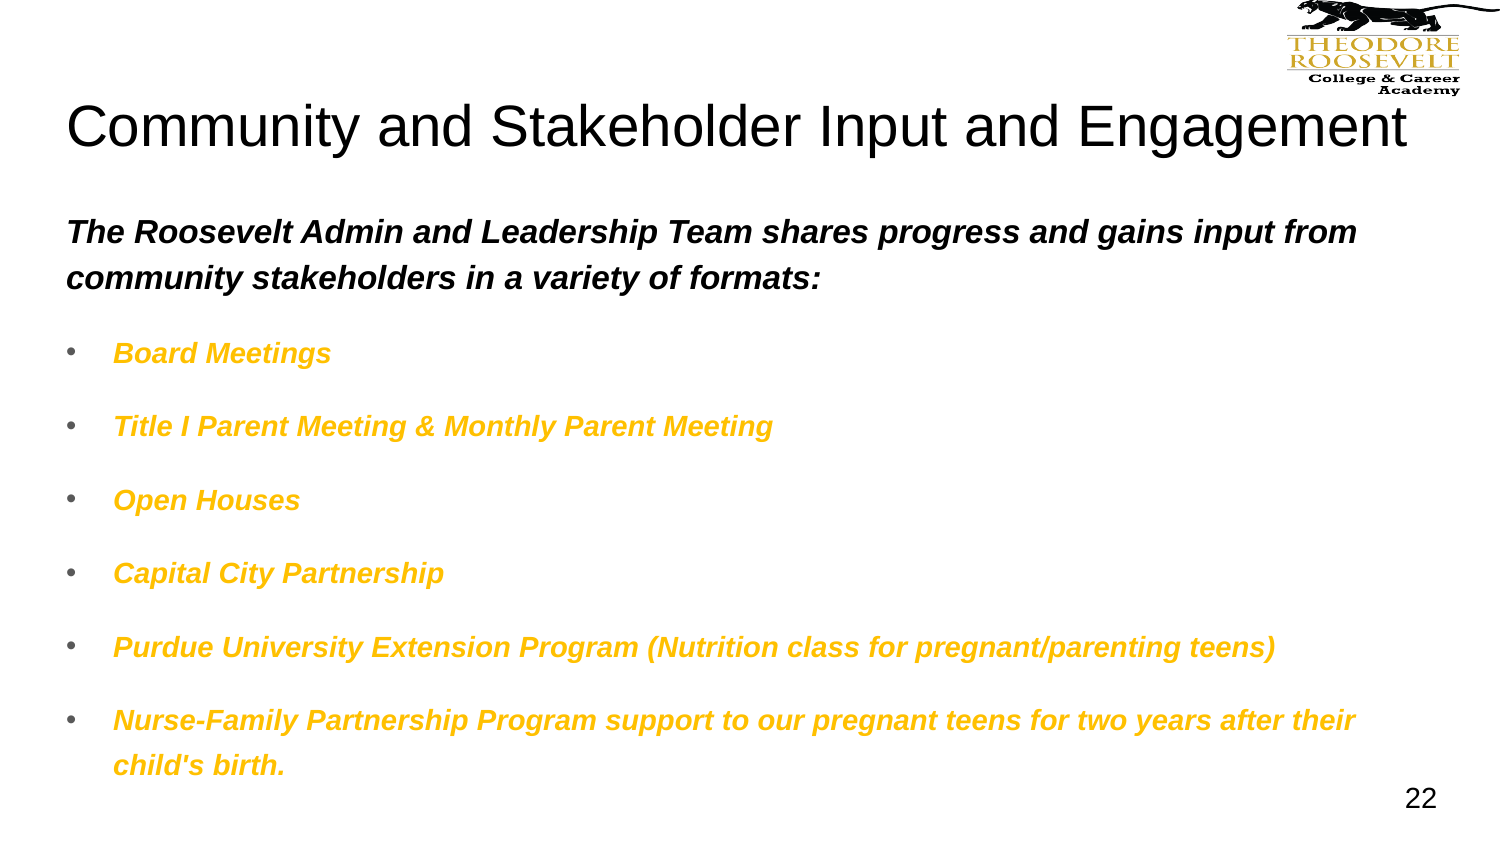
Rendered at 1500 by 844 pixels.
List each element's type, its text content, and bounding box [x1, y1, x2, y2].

slide_number 22 [1389, 764, 1480, 830]
picture [1287, 0, 1500, 97]
title Community and Stakeholder Input and Engagement [51, 72, 1449, 167]
list The Roosevelt Admin and Leadership Team shares progress and gains input from community stakeholders in a variety of formats: Board Meetings Title I Parent Meeting & Monthly Parent Meeting Open Houses Capital City Partnership Purdue University Extension Program (Nutrition class for pregnant/parenting teens) Nurse-Family Partnership Program support to our pregnant teens for two years after their child's birth. [51, 189, 1449, 797]
